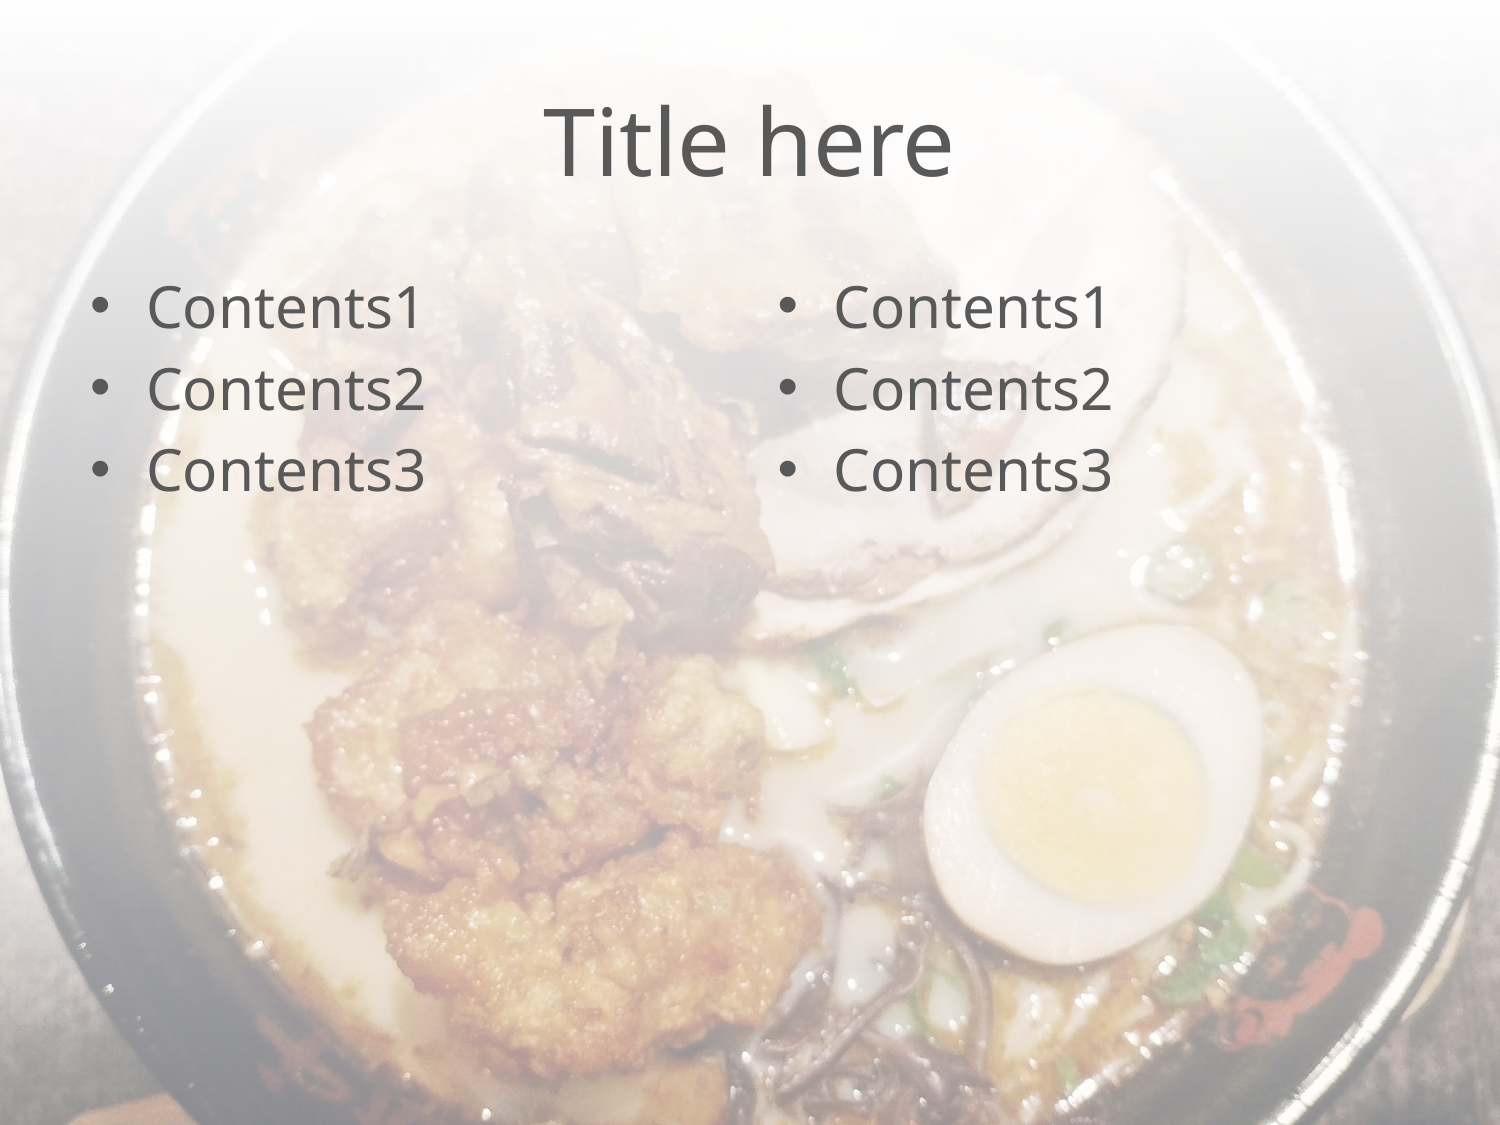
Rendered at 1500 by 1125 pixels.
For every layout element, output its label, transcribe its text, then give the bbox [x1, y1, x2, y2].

title Title here [75, 45, 1425, 233]
text_box [0, 0, 1500, 1125]
list Contents1 Contents2 Contents3 [75, 262, 738, 1005]
list Contents1 Contents2 Contents3 [762, 262, 1425, 1005]
